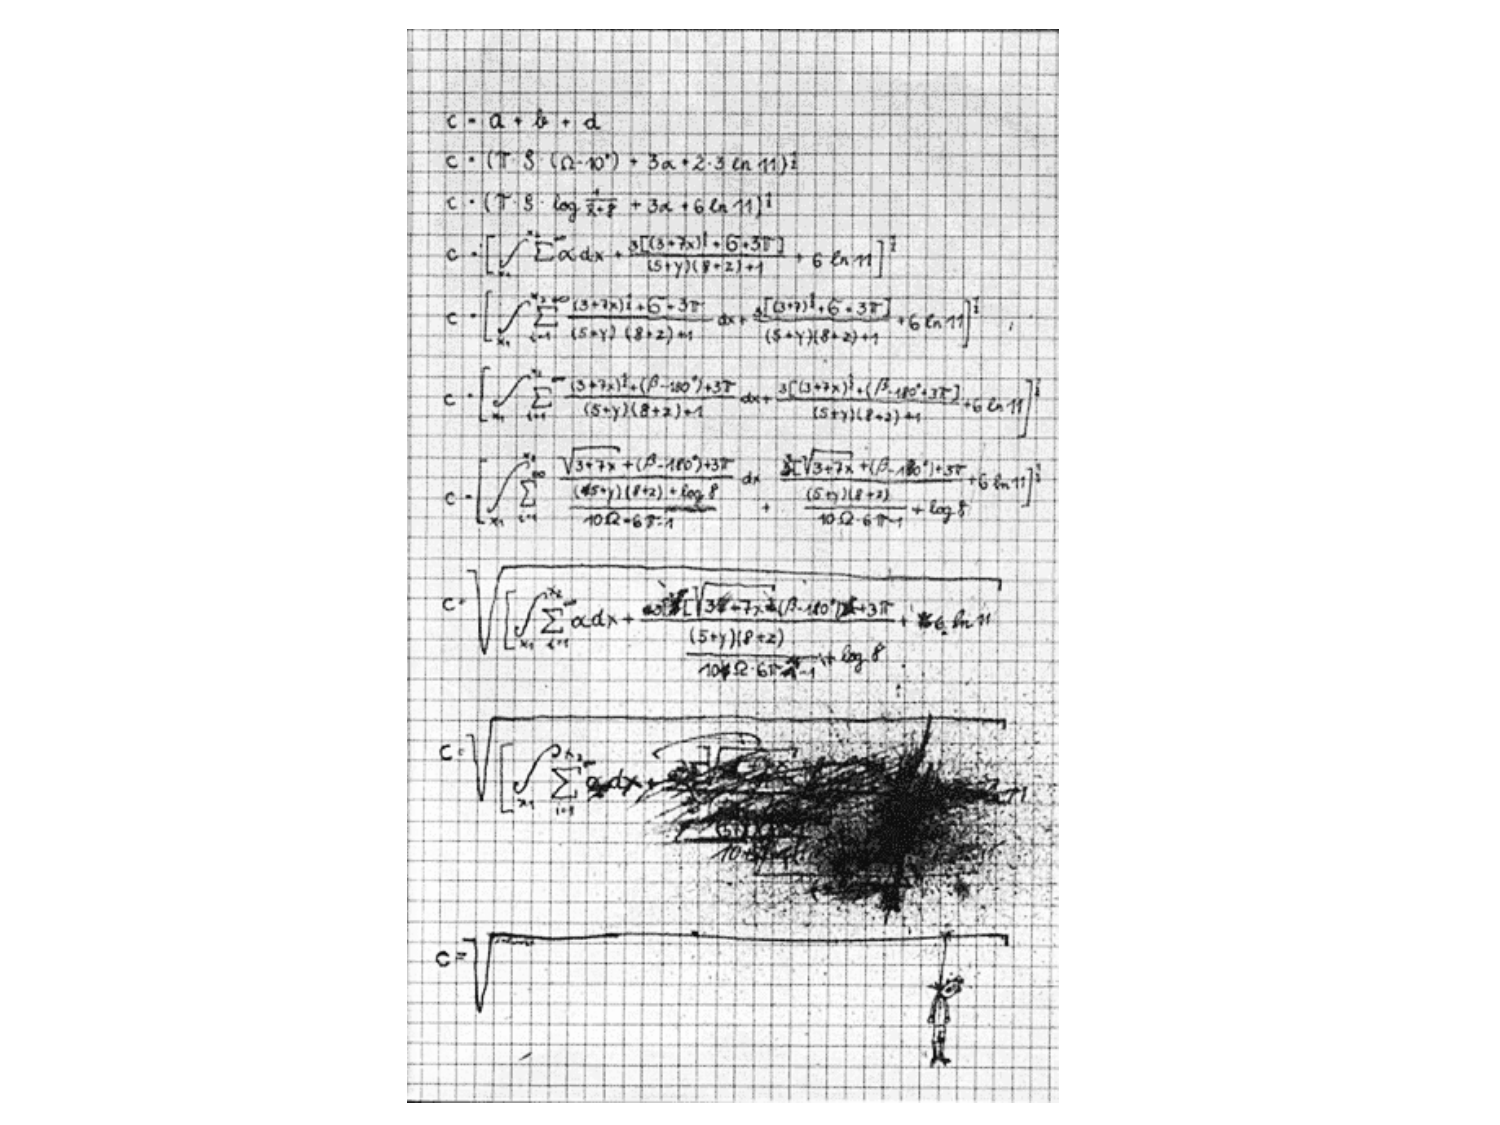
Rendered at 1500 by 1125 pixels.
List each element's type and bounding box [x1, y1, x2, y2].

list [407, 29, 1060, 1104]
